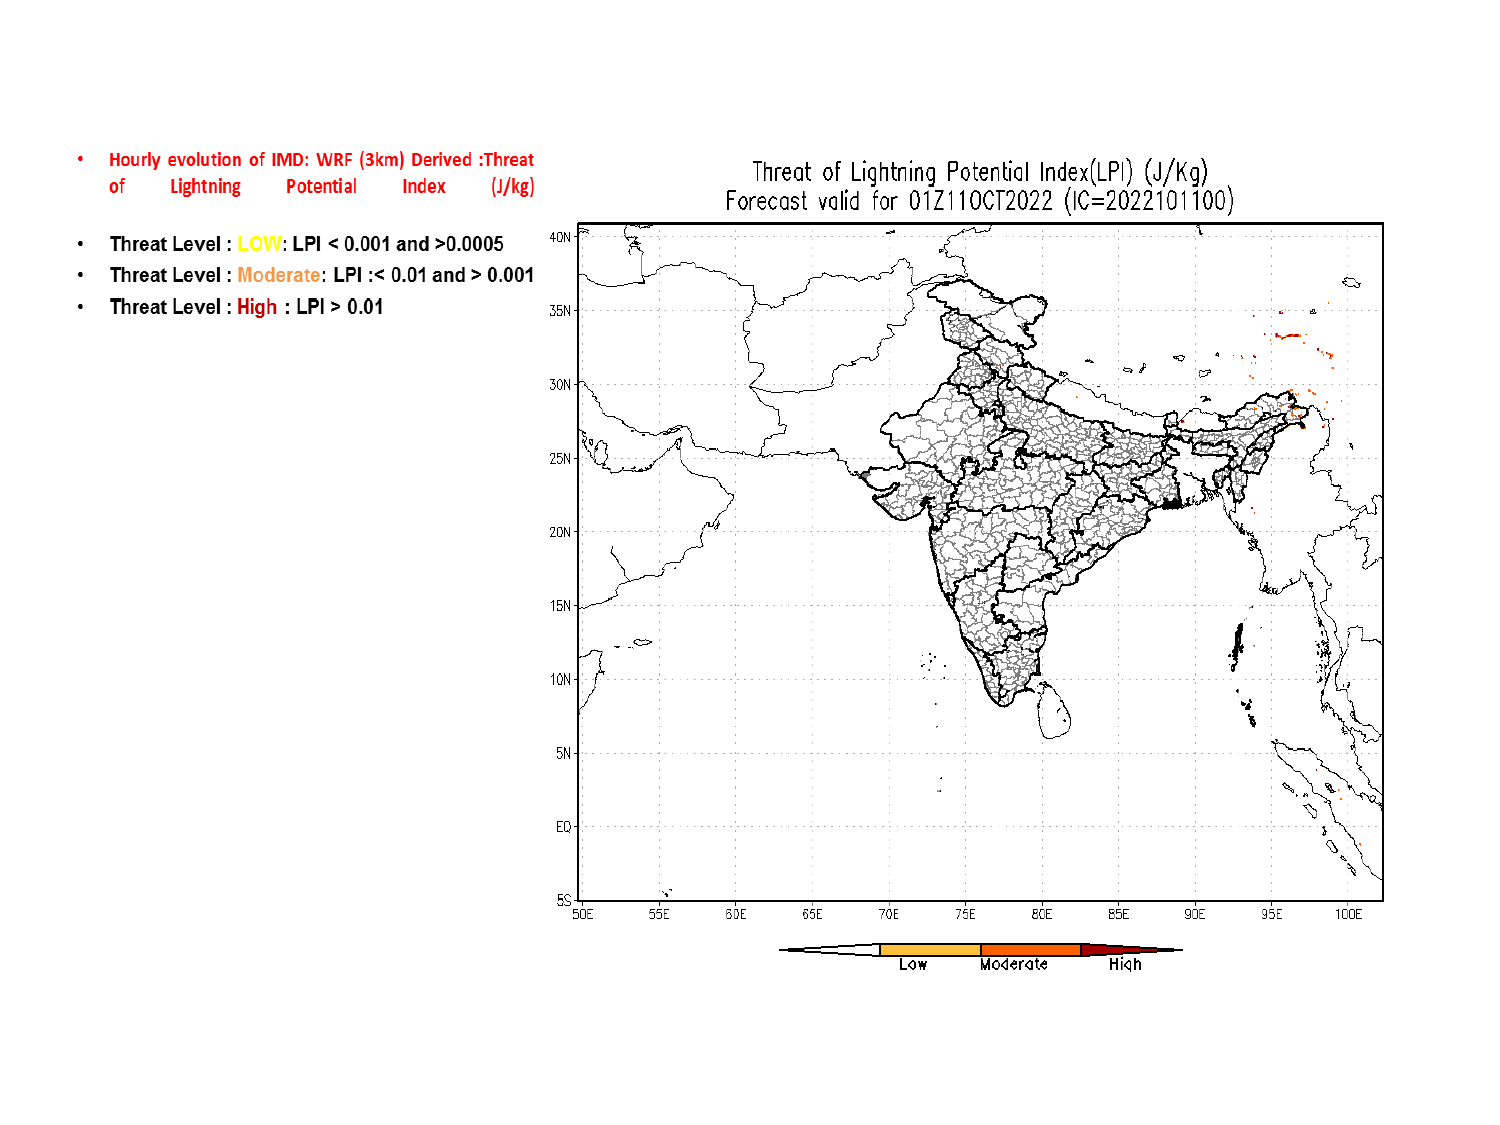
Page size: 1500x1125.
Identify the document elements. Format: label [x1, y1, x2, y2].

picture [74, 149, 1426, 976]
